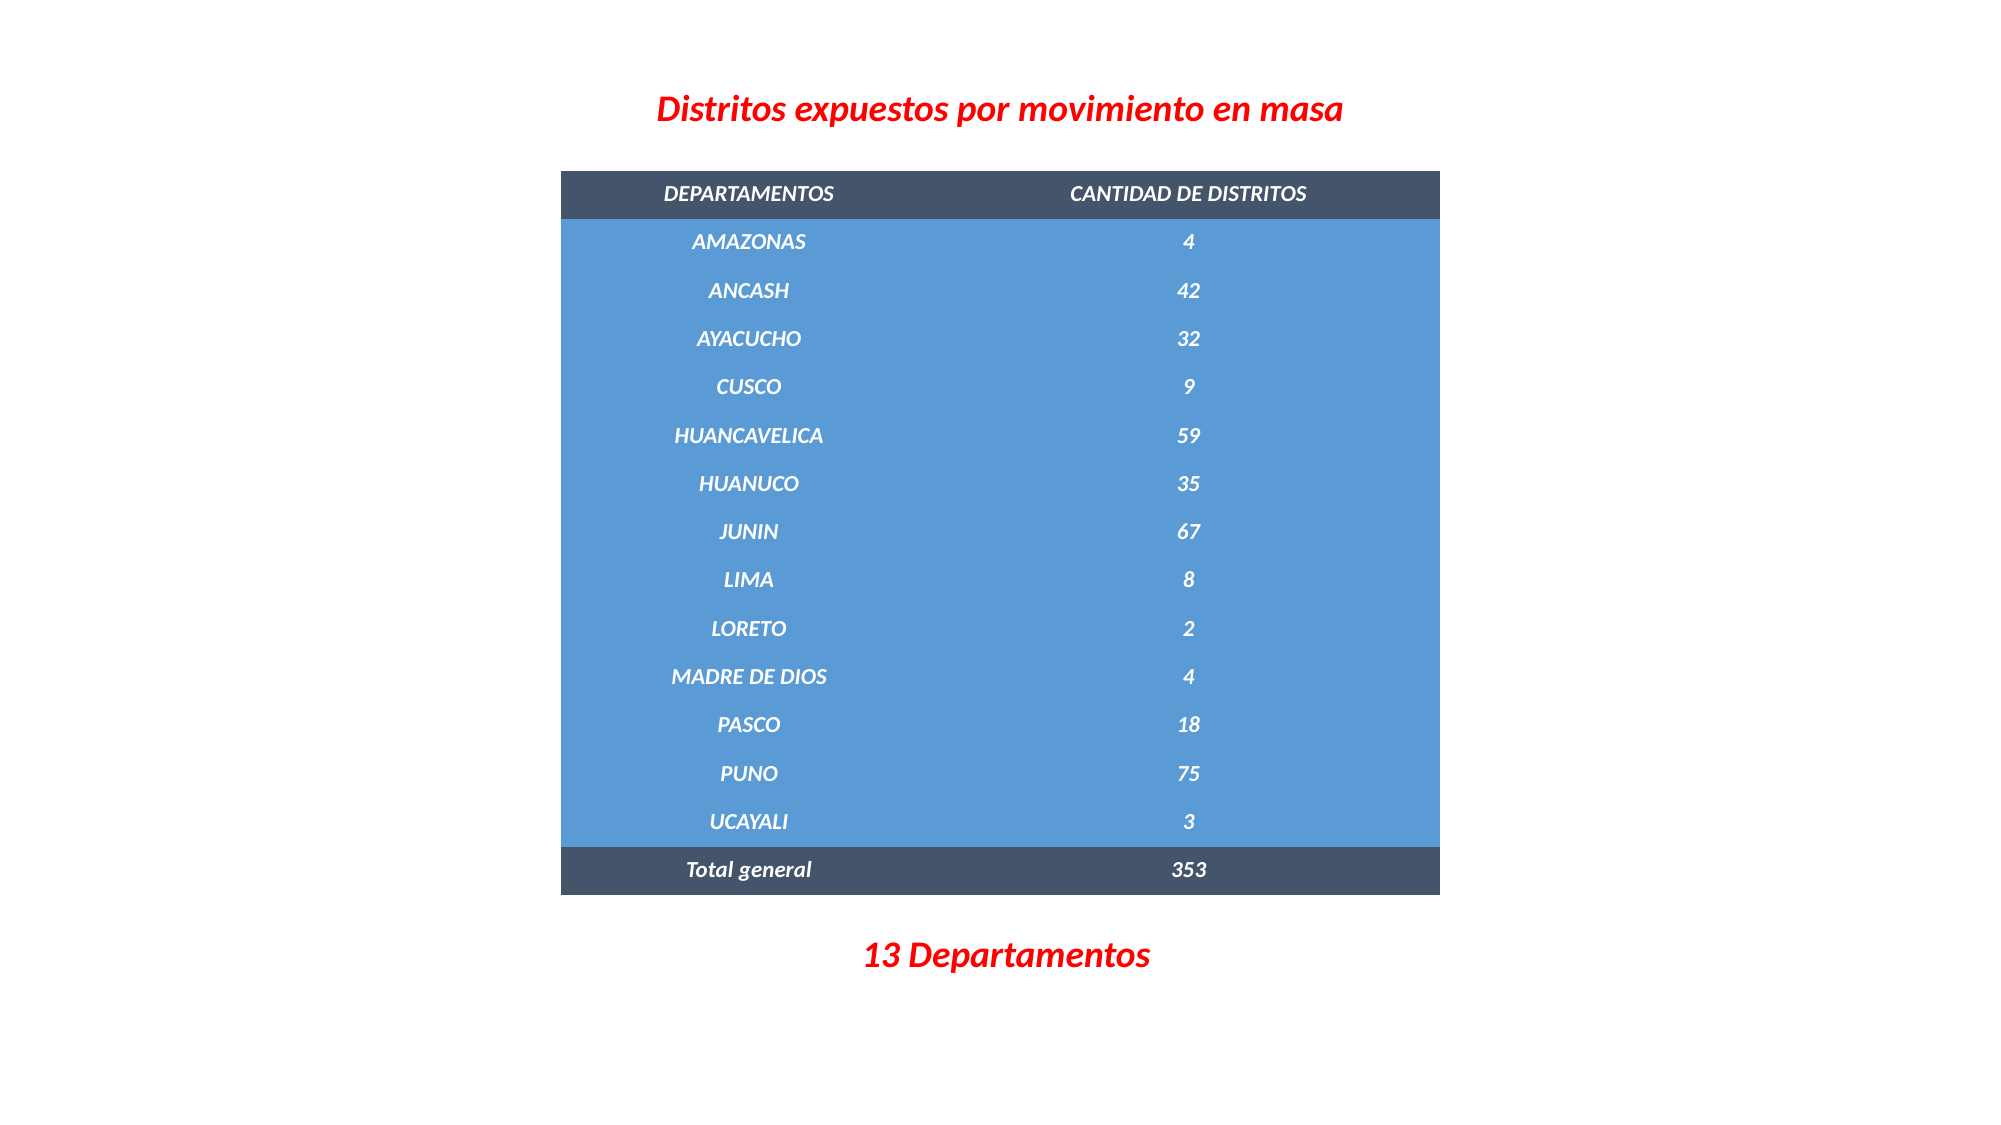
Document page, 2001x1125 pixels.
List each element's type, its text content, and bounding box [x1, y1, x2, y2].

table_cell AYACUCHO [561, 316, 937, 364]
table_cell HUANUCO [561, 461, 937, 509]
table_cell LORETO [561, 606, 937, 654]
table_cell HUANCAVELICA [561, 412, 937, 461]
table_cell 4 [937, 654, 1440, 702]
table_cell Total general [561, 847, 937, 895]
table_cell 8 [937, 557, 1440, 606]
table_cell PUNO [561, 751, 937, 799]
table_cell 2 [937, 606, 1440, 654]
table_cell 67 [937, 509, 1440, 557]
table_cell 4 [937, 219, 1440, 267]
table_cell 3 [937, 799, 1440, 847]
table_cell AMAZONAS [561, 219, 937, 267]
table_cell ANCASH [561, 267, 937, 316]
table_header CANTIDAD DE DISTRITOS [937, 171, 1440, 219]
table_cell JUNIN [561, 509, 937, 557]
table_header DEPARTAMENTOS [561, 171, 937, 219]
table_cell PASCO [561, 702, 937, 751]
table_cell 353 [937, 847, 1440, 895]
table_cell 59 [937, 412, 1440, 461]
table_cell 42 [937, 267, 1440, 316]
table_cell 35 [937, 461, 1440, 509]
table_cell 9 [937, 364, 1440, 412]
table_cell 75 [937, 751, 1440, 799]
table_cell UCAYALI [561, 799, 937, 847]
text_box Distritos expuestos por movimiento en masa [641, 77, 1360, 137]
table_cell CUSCO [561, 364, 937, 412]
table_cell MADRE DE DIOS [561, 654, 937, 702]
table_cell LIMA [561, 557, 937, 606]
table_cell 18 [937, 702, 1440, 751]
table_cell 32 [937, 316, 1440, 364]
text_box 13 Departamentos [834, 922, 1179, 983]
